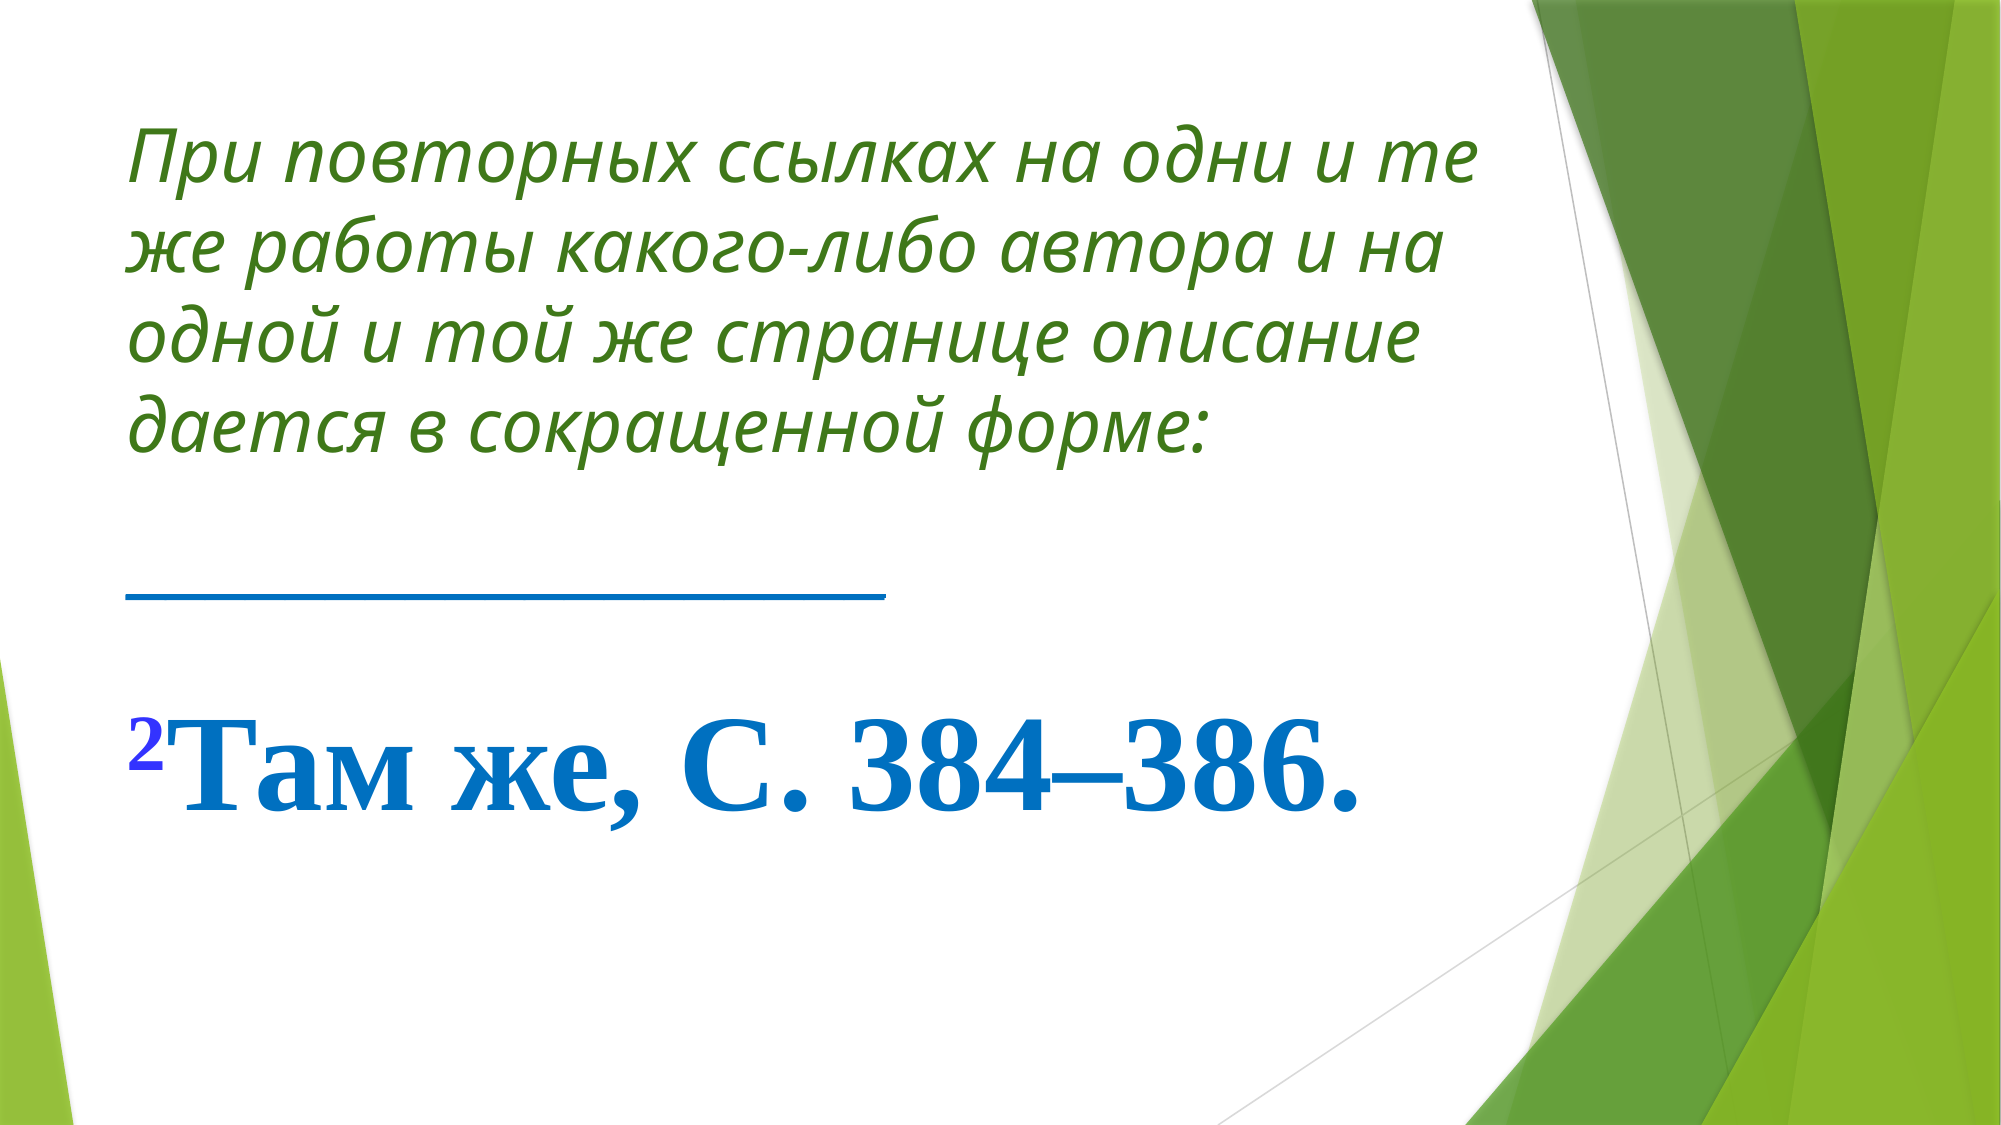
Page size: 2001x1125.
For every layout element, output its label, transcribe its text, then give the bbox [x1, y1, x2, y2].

list ___________________ 2Там же, С. 384–386. [111, 501, 1522, 991]
title При повторных ссылках на одни и те же работы какого-либо автора и на одной и той же странице описание дается в сокращенной форме: [111, 99, 1522, 501]
